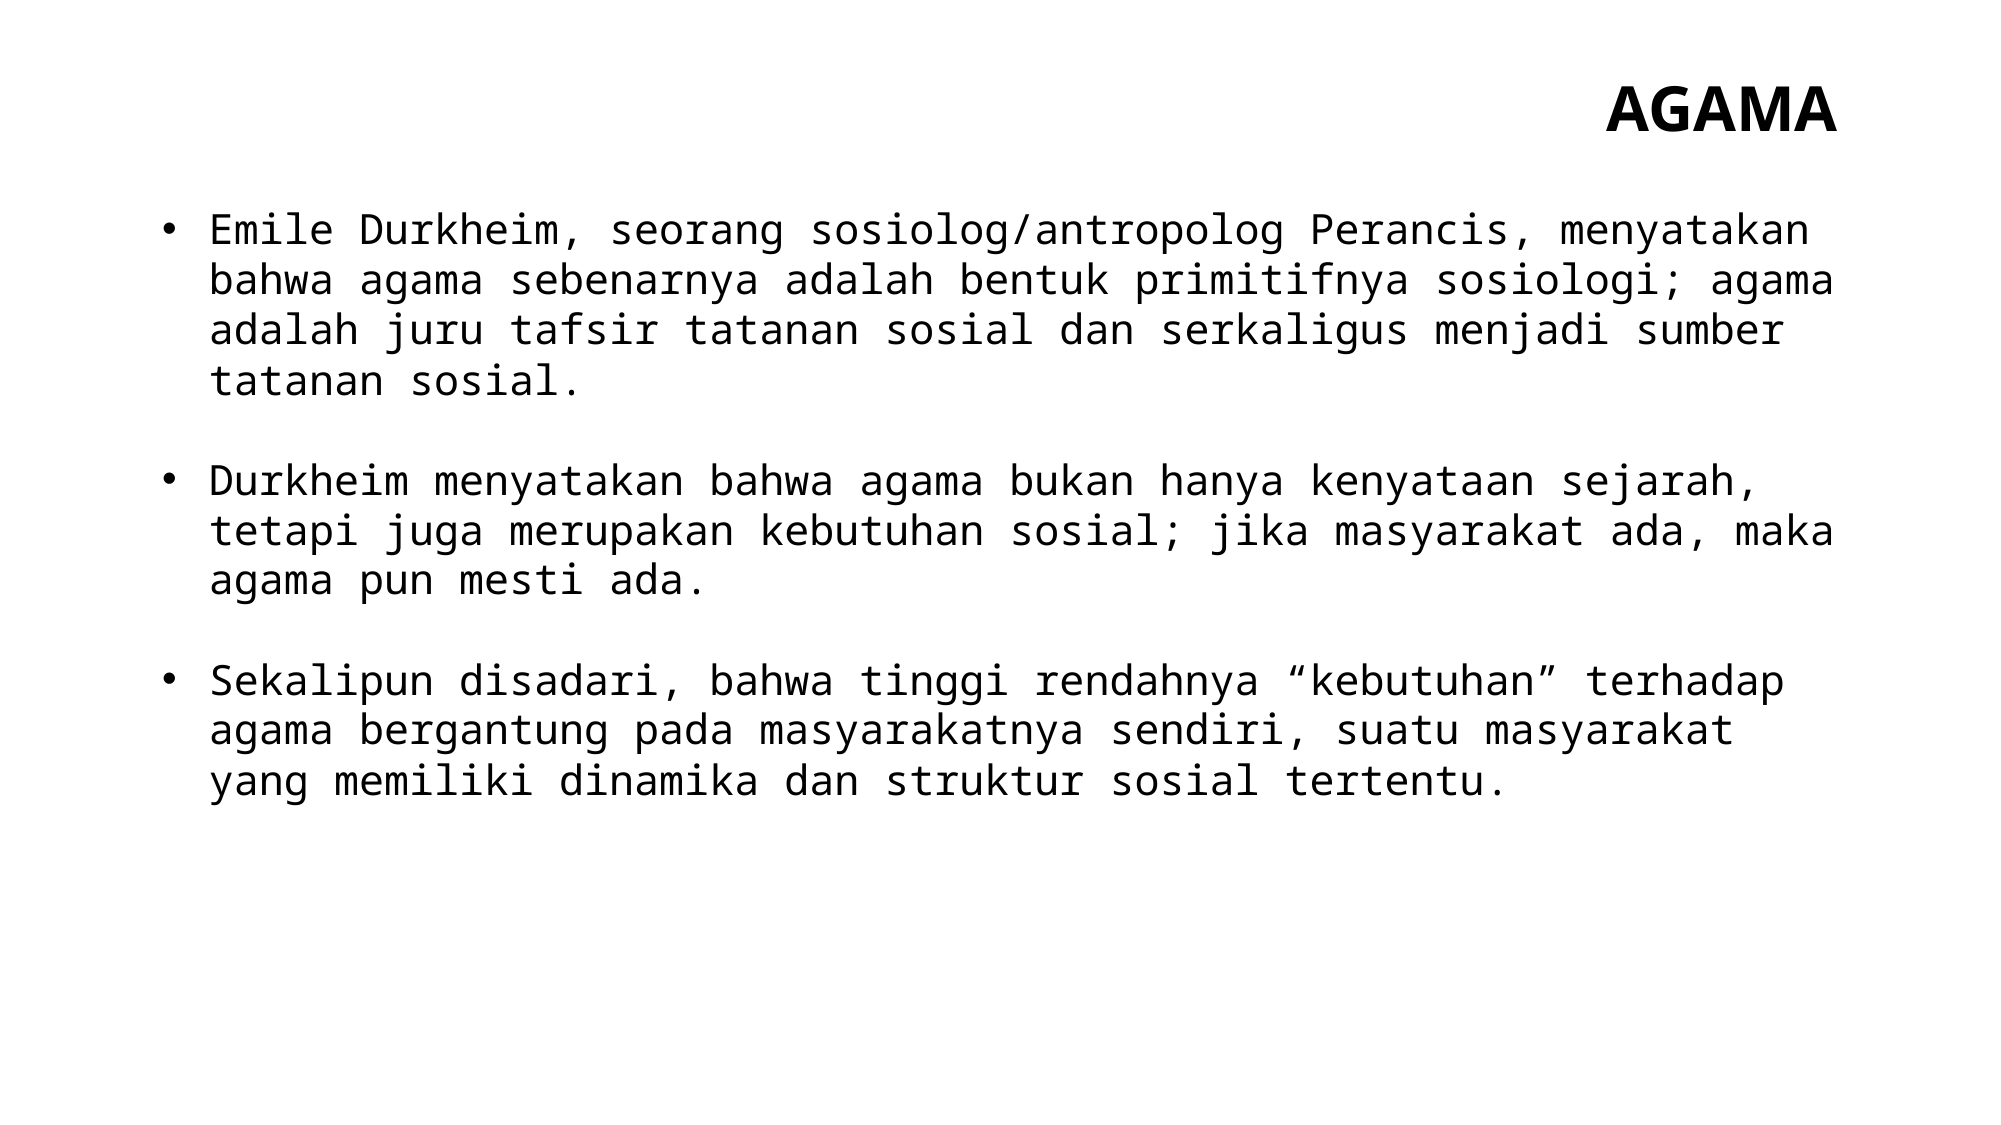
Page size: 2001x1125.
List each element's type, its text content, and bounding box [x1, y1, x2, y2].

text_box Emile Durkheim, seorang sosiolog/antropolog Perancis, menyatakan bahwa agama sebenarnya adalah bentuk primitifnya sosiologi; agama adalah juru tafsir tatanan sosial dan serkaligus menjadi sumber tatanan sosial. Durkheim menyatakan bahwa agama bukan hanya kenyataan sejarah, tetapi juga merupakan kebutuhan sosial; jika masyarakat ada, maka agama pun mesti ada. Sekalipun disadari, bahwa tinggi rendahnya “kebutuhan” terhadap agama bergantung pada masyarakatnya sendiri, suatu masyarakat yang memiliki dinamika dan struktur sosial tertentu. [147, 195, 1853, 811]
text_box AGAMA [1506, 69, 1853, 153]
